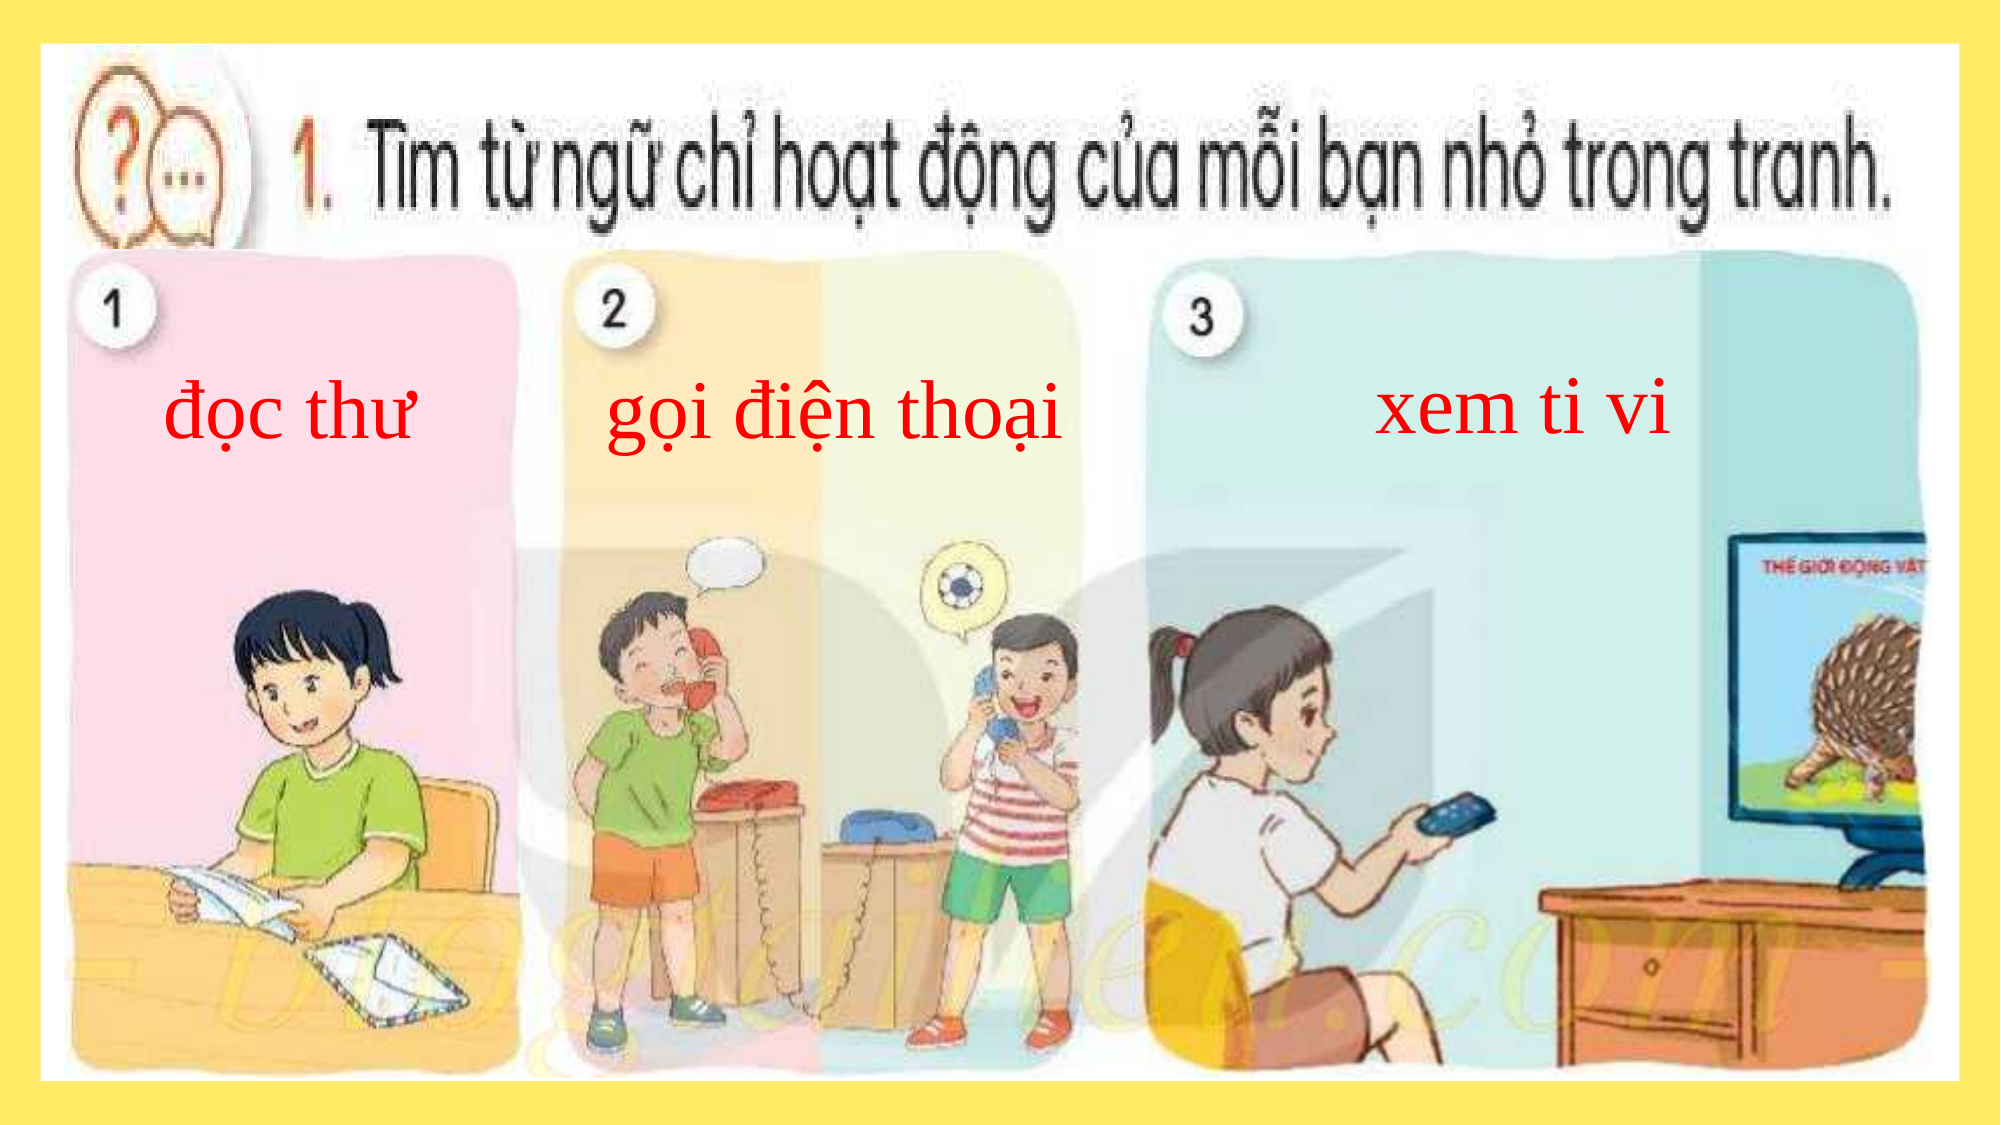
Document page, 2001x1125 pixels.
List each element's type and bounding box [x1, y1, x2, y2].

picture [64, 45, 1932, 1078]
